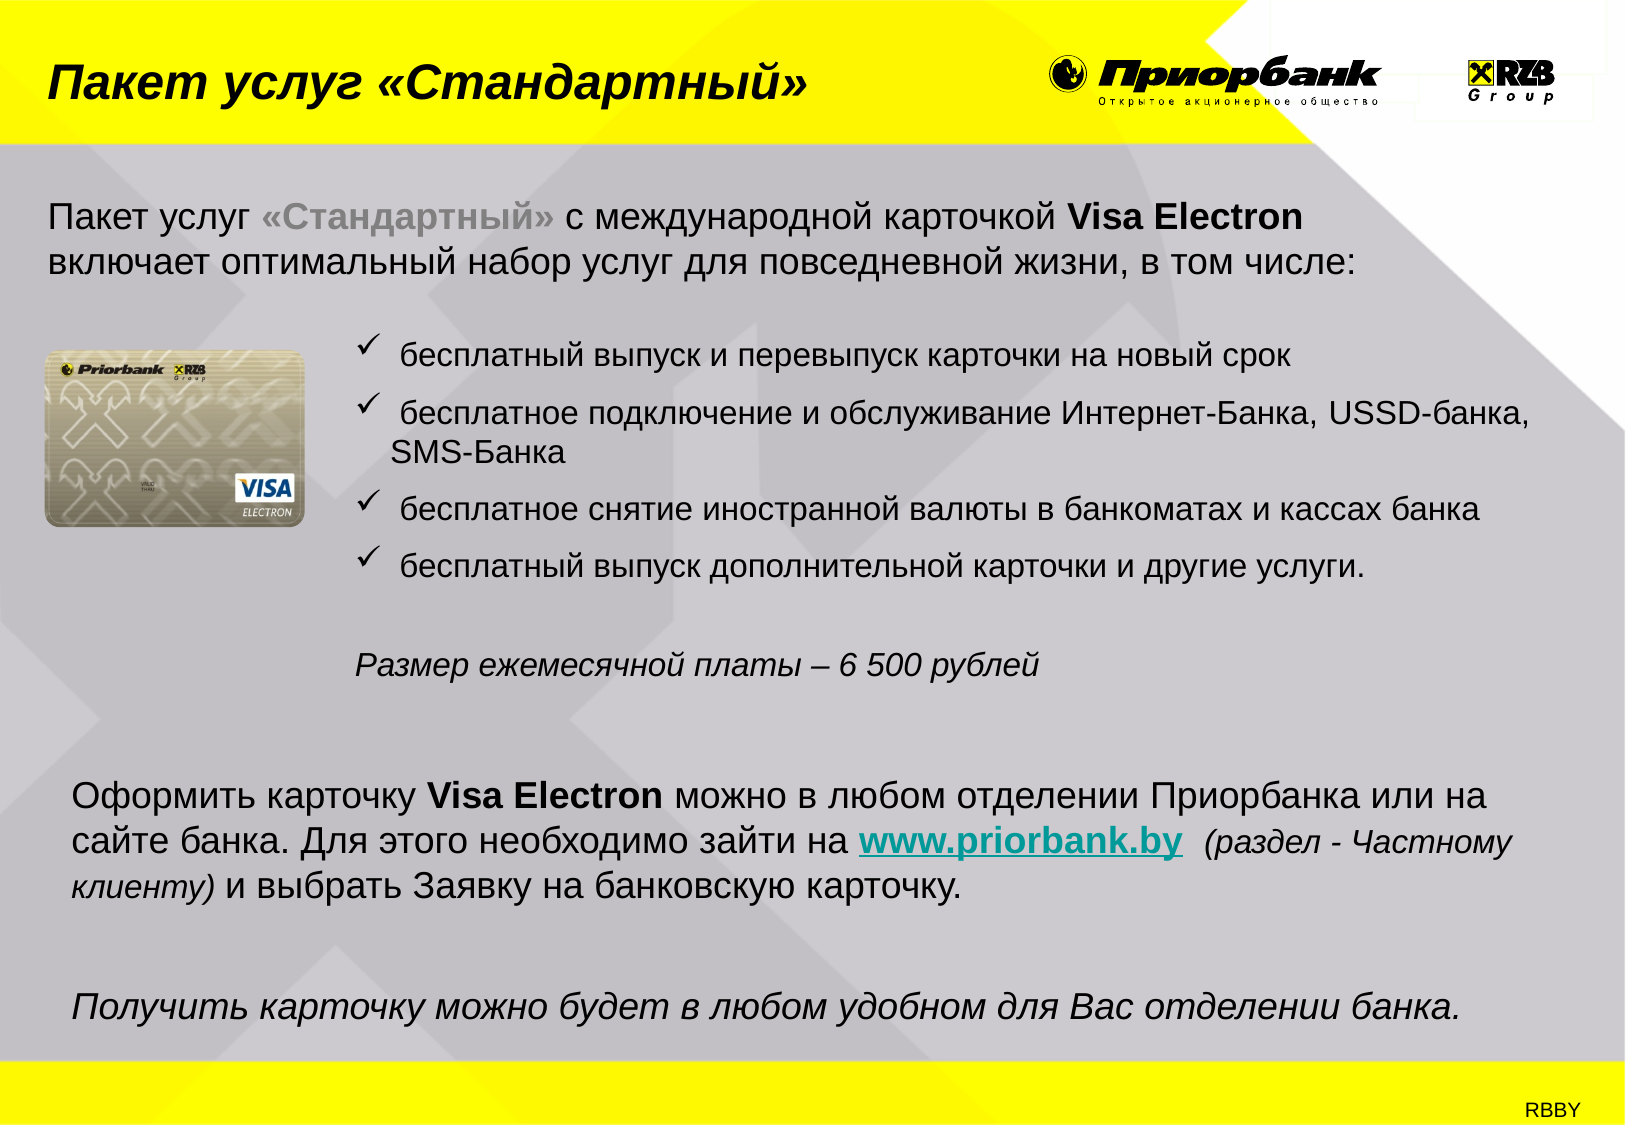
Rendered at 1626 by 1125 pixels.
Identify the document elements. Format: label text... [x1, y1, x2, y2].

text_box Получить карточку можно будет в любом удобном для Вас отделении банка. [56, 974, 1545, 1080]
text_box Пакет услуг «Стандартный» [32, 42, 1167, 118]
text_box Пакет услуг «Стандартный» с международной карточкой Visa Electron включает оптимальный набор услуг для повседневной жизни, в том числе: [32, 184, 1404, 290]
picture [0, 0, 1626, 1125]
text_box бесплатный выпуск и перевыпуск карточки на новый срок бесплатное подключение и обслуживание Интернет-Банка, USSD-банка, SMS-Банка бесплатное снятие иностранной валюты в банкоматах и кассах банка бесплатный выпуск дополнительной карточки и другие услуги. Размер ежемесячной платы – 6 500 рублей [339, 302, 1569, 691]
text_box Оформить карточку Visa Electron можно в любом отделении Приорбанка или на сайте банка. Для этого необходимо зайти на www.priorbank.by (раздел - Частному клиенту) и выбрать Заявку на банковскую карточку. [56, 763, 1557, 913]
